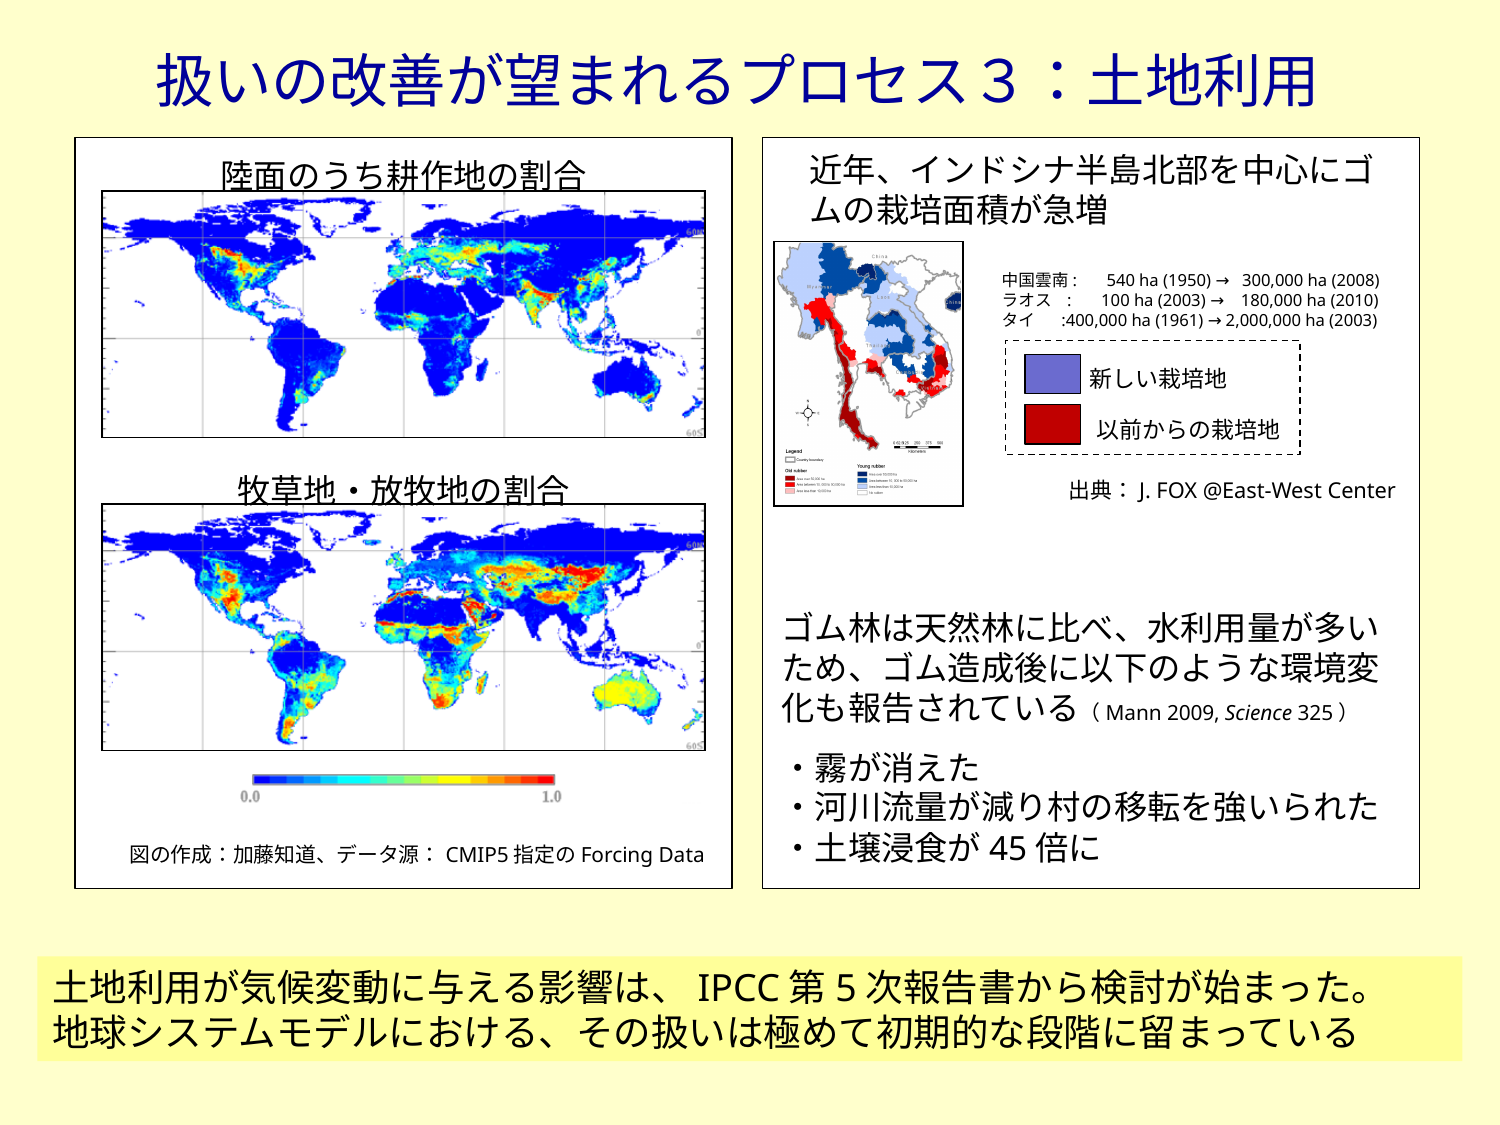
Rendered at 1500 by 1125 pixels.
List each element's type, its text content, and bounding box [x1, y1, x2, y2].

text_box 扱いの改善が望まれるプロセス３：土地利用 [62, 21, 1413, 138]
text_box 図の作成：加藤知道、データ源：CMIP5指定のForcing Data [114, 834, 720, 875]
text_box 出典：J. FOX @East-West Center [964, 469, 1412, 511]
picture [102, 191, 705, 437]
text_box 近年、インドシナ半島北部を中心にゴムの栽培面積が急増 [795, 141, 1399, 237]
picture [774, 241, 963, 506]
text_box 中国雲南: 540 ha (1950) → 300,000 ha (2008) ラオス : 100 ha (2003) → 180,000 ha (2010) タイ :400,000 ha (1961) → 2,000,000 ha (2003) [986, 262, 1396, 338]
text_box [74, 138, 732, 889]
picture [102, 762, 705, 808]
text_box [1005, 340, 1300, 455]
picture [102, 504, 705, 751]
text_box [762, 137, 1420, 889]
text_box 土地利用が気候変動に与える影響は、IPCC第5次報告書から検討が始まった。 地球システムモデルにおける、その扱いは極めて初期的な段階に留まっている [37, 956, 1463, 1062]
text_box ゴム林は天然林に比べ、水利用量が多いため、ゴム造成後に以下のような環境変化も報告されている（Mann 2009, Science 325） ・霧が消えた ・河川流量が減り村の移転を強いられた ・土壌浸食が45倍に [766, 599, 1413, 874]
text_box 牧草地・放牧地の割合 [130, 462, 676, 503]
text_box 陸面のうち耕作地の割合 [130, 147, 676, 190]
